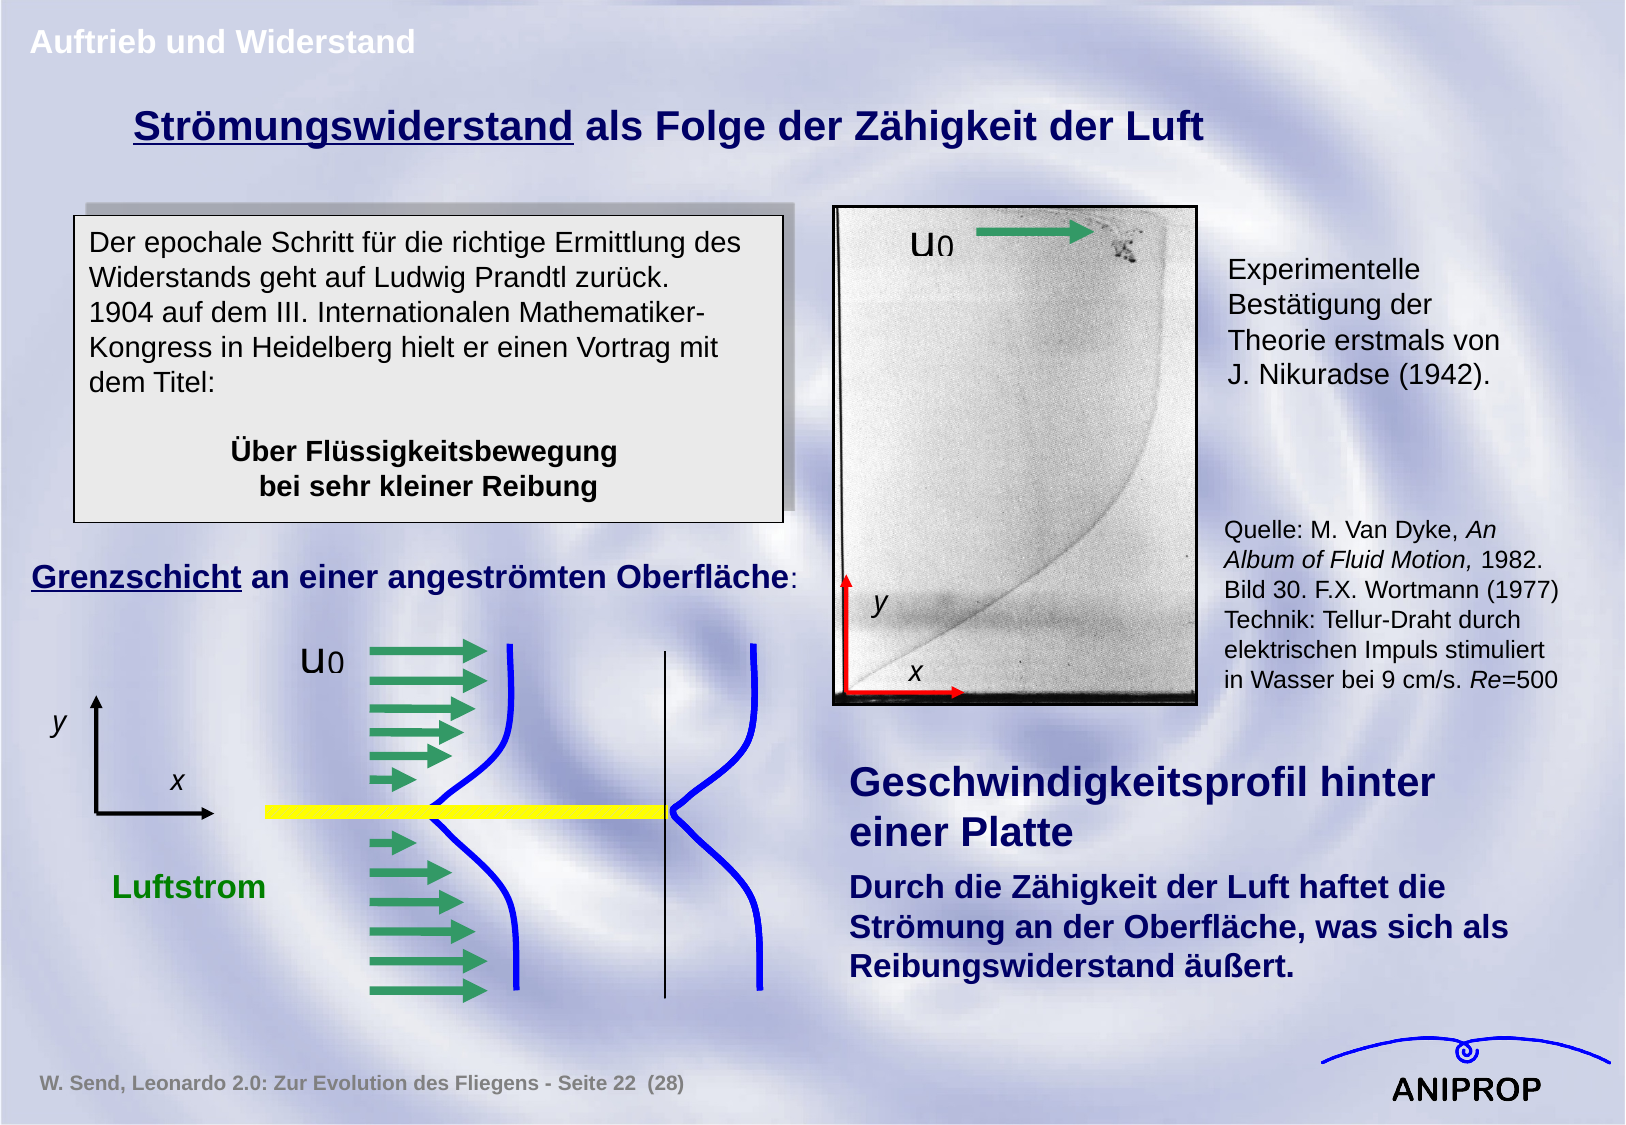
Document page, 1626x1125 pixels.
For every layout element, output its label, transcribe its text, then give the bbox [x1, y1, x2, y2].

text_box Strömungswiderstand als Folge der Zähigkeit der Luft [118, 97, 1430, 158]
text_box Der epochale Schritt für die richtige Ermittlung des Widerstands geht auf Ludwig Prandtl zurück. 1904 auf dem III. Internationalen Mathematiker-Kongress in Heidelberg hielt er einen Vortrag mit dem Titel: Über Flüssigkeitsbewegung bei sehr kleiner Reibung [74, 215, 784, 523]
text_box [369, 644, 488, 658]
text_box [369, 955, 488, 968]
text_box [432, 818, 517, 991]
text_box [369, 984, 488, 997]
text_box [433, 643, 514, 806]
text_box [369, 702, 476, 715]
text_box [266, 806, 664, 818]
text_box [369, 896, 465, 909]
picture [0, 0, 1625, 1125]
text_box [369, 836, 417, 850]
text_box [369, 674, 488, 687]
text_box Luftstrom [97, 857, 282, 913]
text_box Geschwindigkeitsprofil hinter einer Platte Durch die Zähigkeit der Luft haftet die Strömung an der Oberfläche, was sich als Reibungswiderstand äußert. [834, 747, 1559, 992]
text_box [672, 643, 761, 991]
text_box Grenzschicht an einer angeströmten Oberfläche: [16, 547, 814, 603]
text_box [37, 695, 215, 814]
text_box [369, 866, 453, 879]
text_box [369, 726, 465, 739]
text_box [369, 925, 476, 938]
text_box [369, 773, 417, 786]
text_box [834, 208, 1579, 704]
text_box [369, 749, 453, 763]
title Auftrieb und Widerstand [29, 0, 836, 71]
